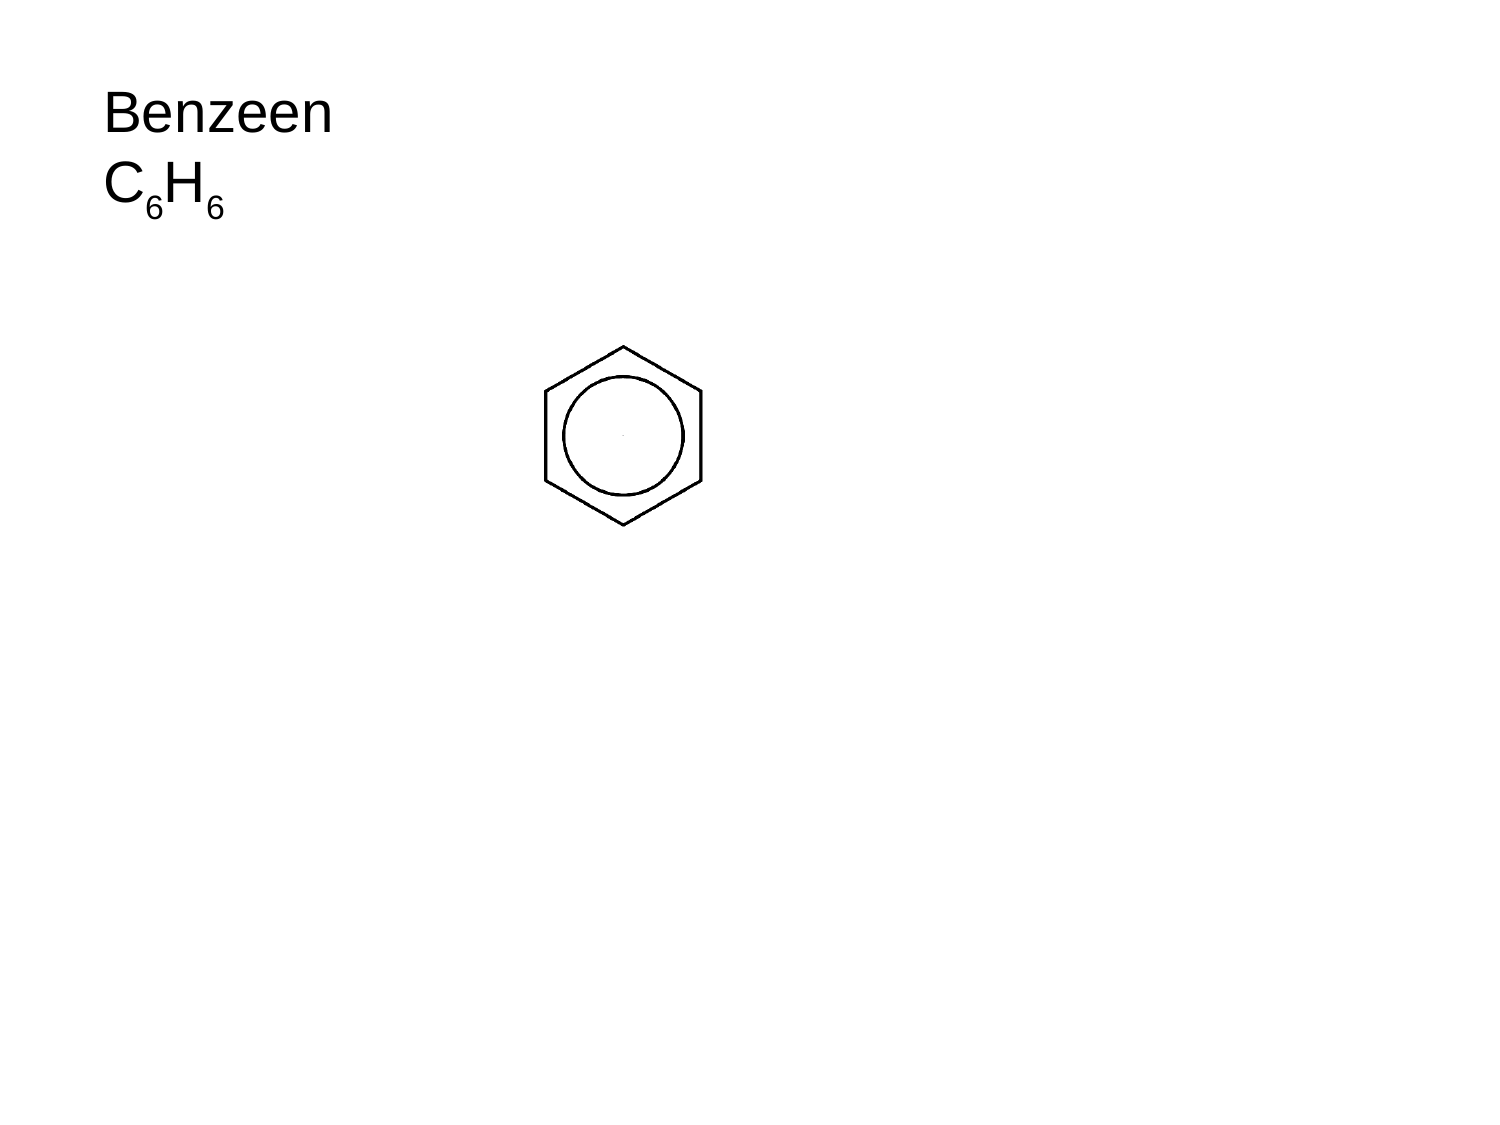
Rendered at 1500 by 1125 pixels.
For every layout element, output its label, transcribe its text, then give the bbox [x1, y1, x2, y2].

text_box Benzeen C6H6 [88, 66, 869, 399]
picture [541, 342, 705, 529]
